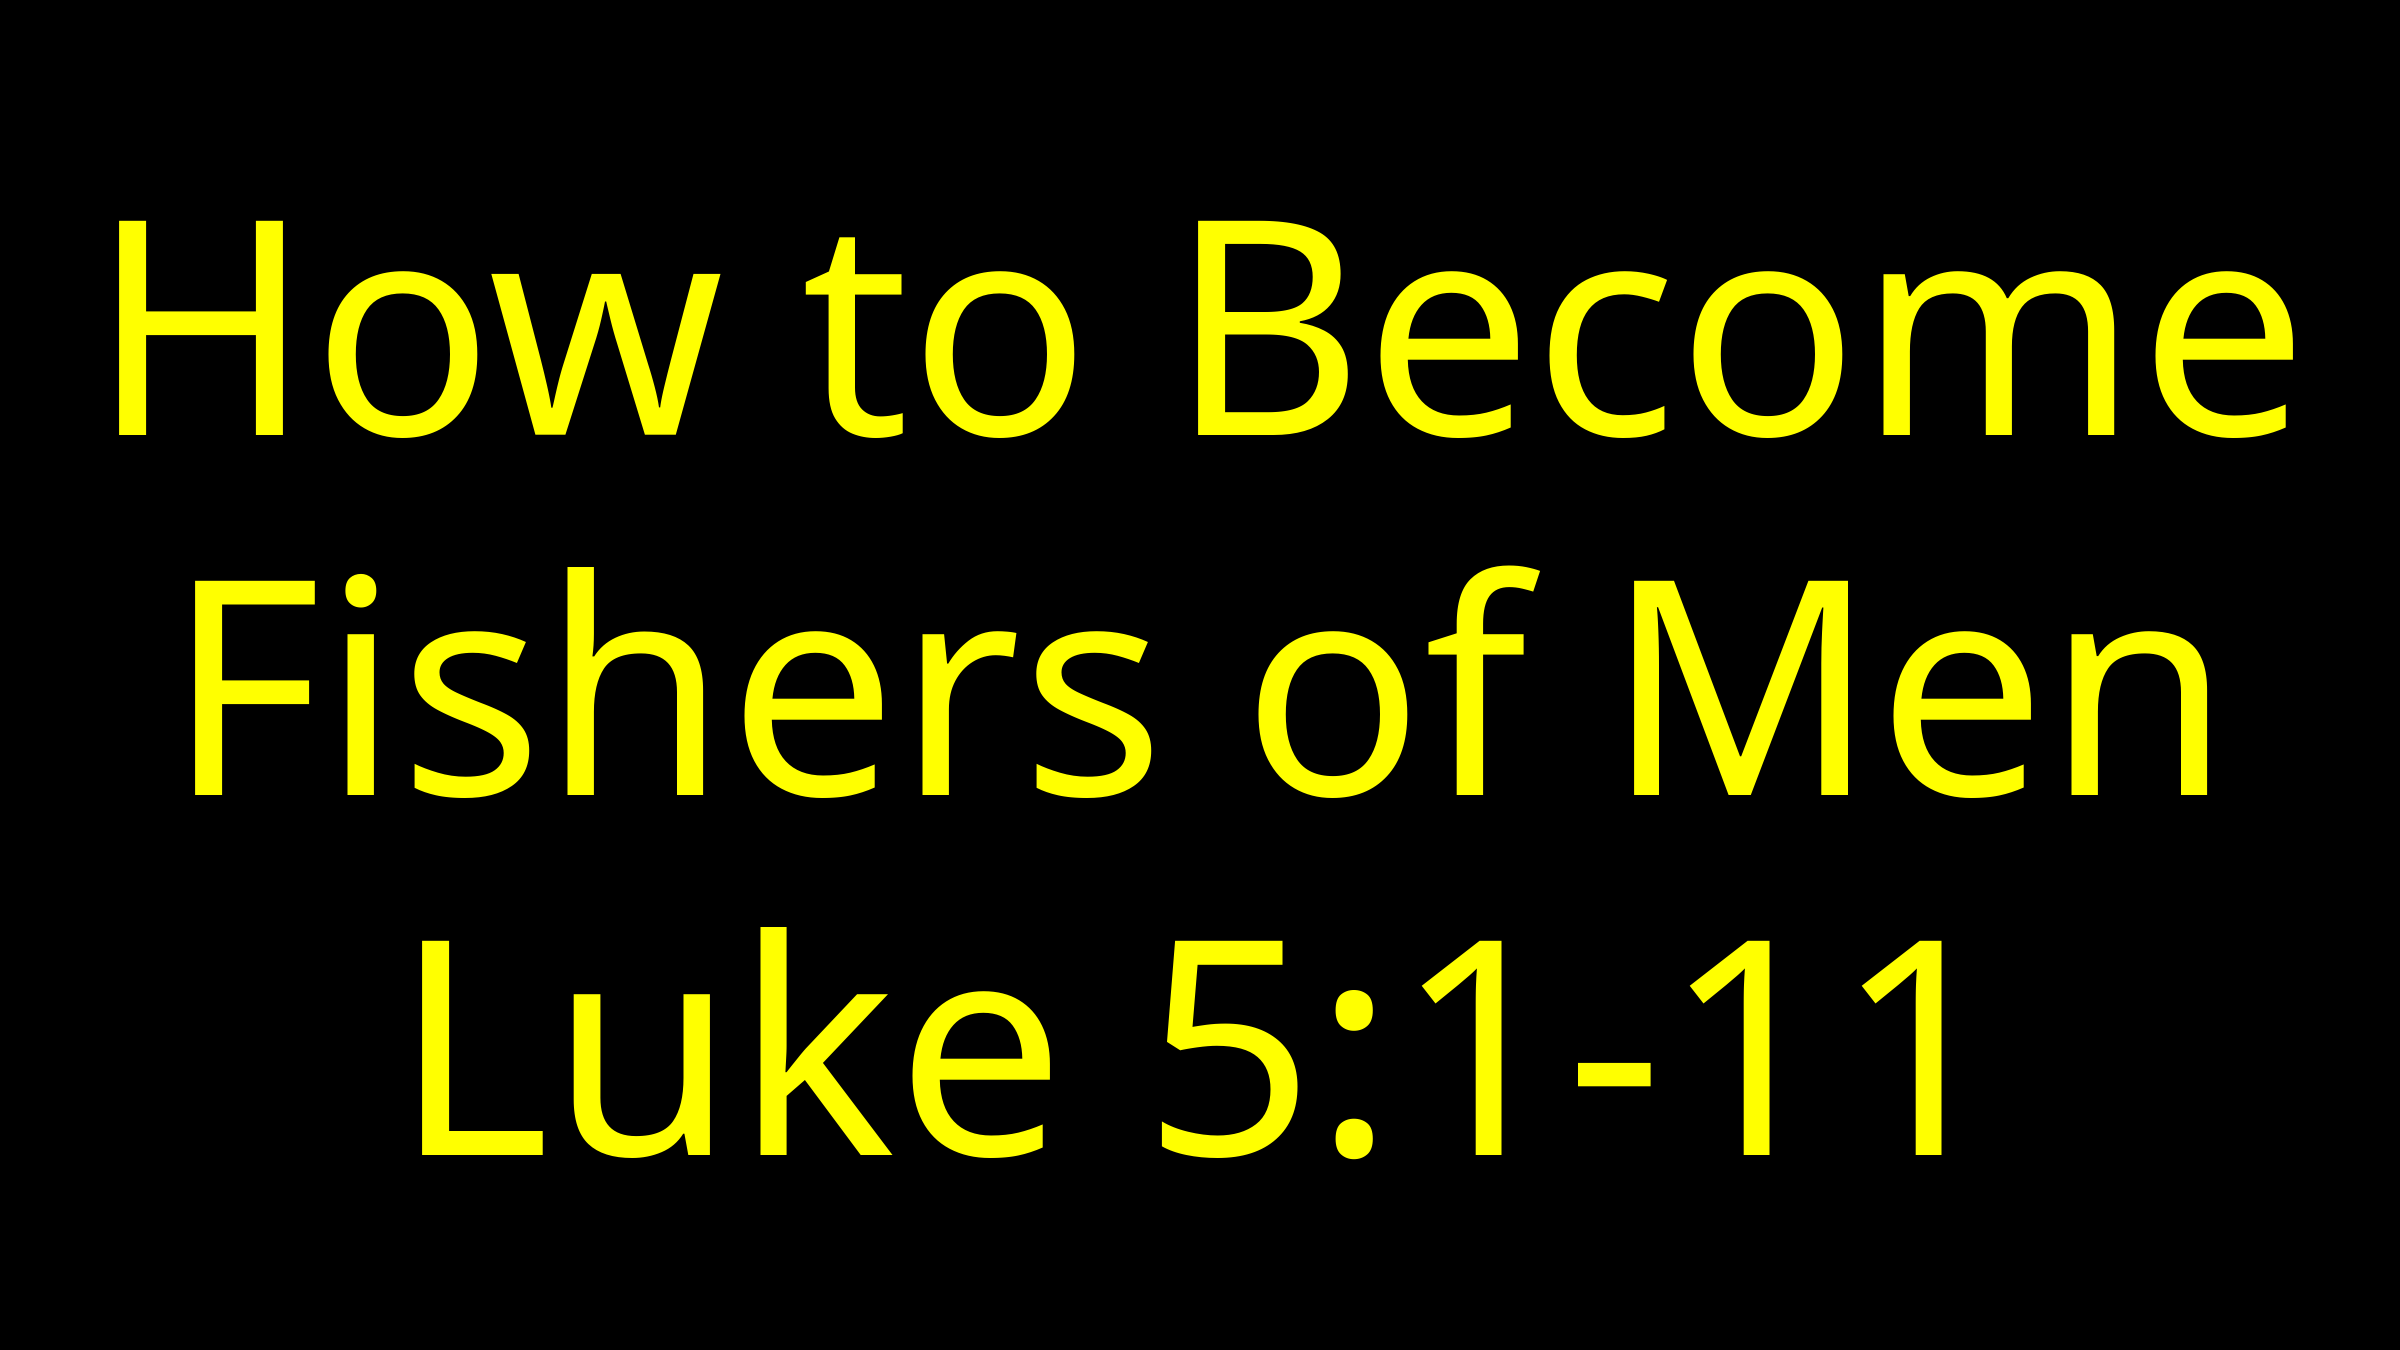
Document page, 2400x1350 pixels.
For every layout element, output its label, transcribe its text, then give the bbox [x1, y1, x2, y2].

title How to Become Fishers of Men Luke 5:1-11 [0, 0, 2400, 1350]
